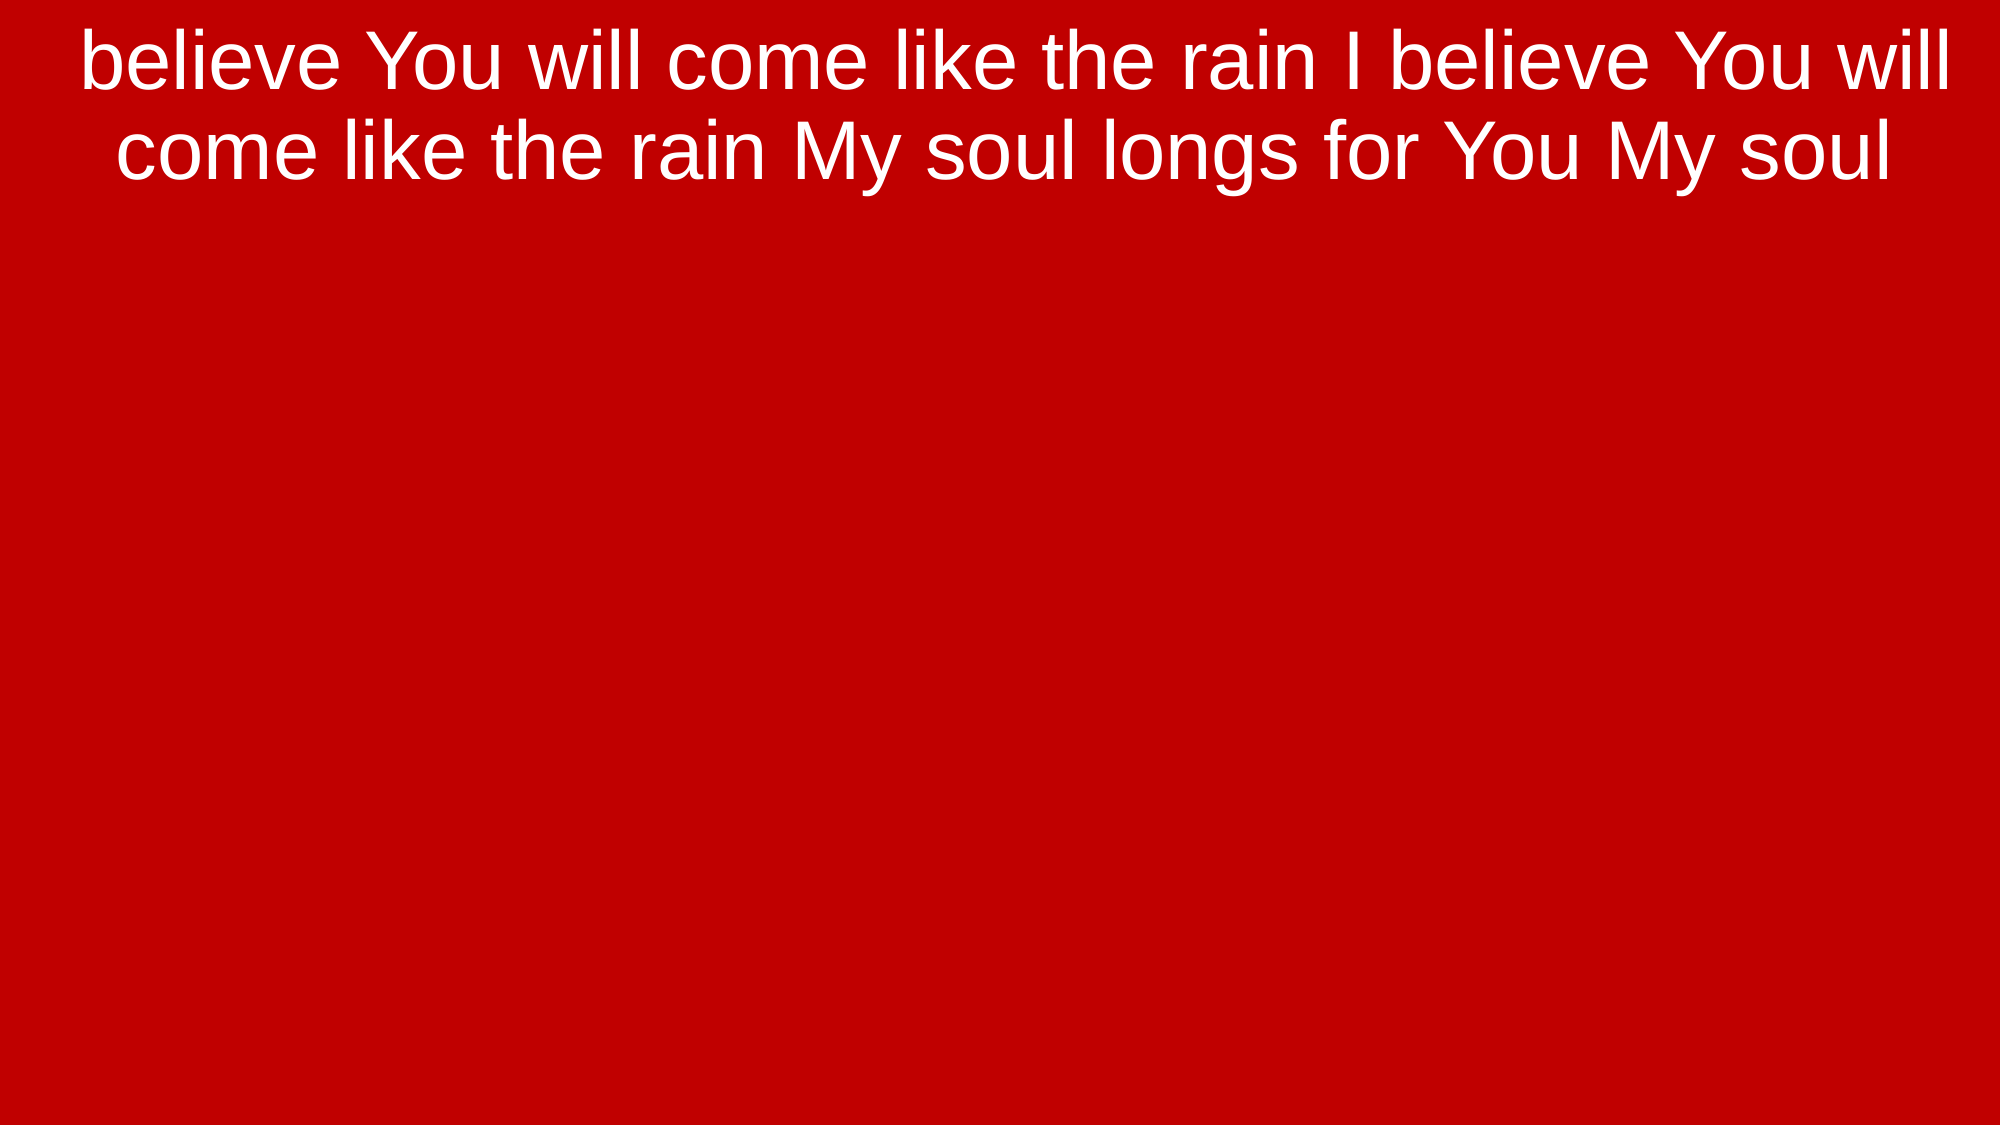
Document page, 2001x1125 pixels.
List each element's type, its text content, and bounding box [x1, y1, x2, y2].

list believe You will come like the rain I believe You will come like the rain My soul longs for You My soul [10, 9, 2000, 784]
